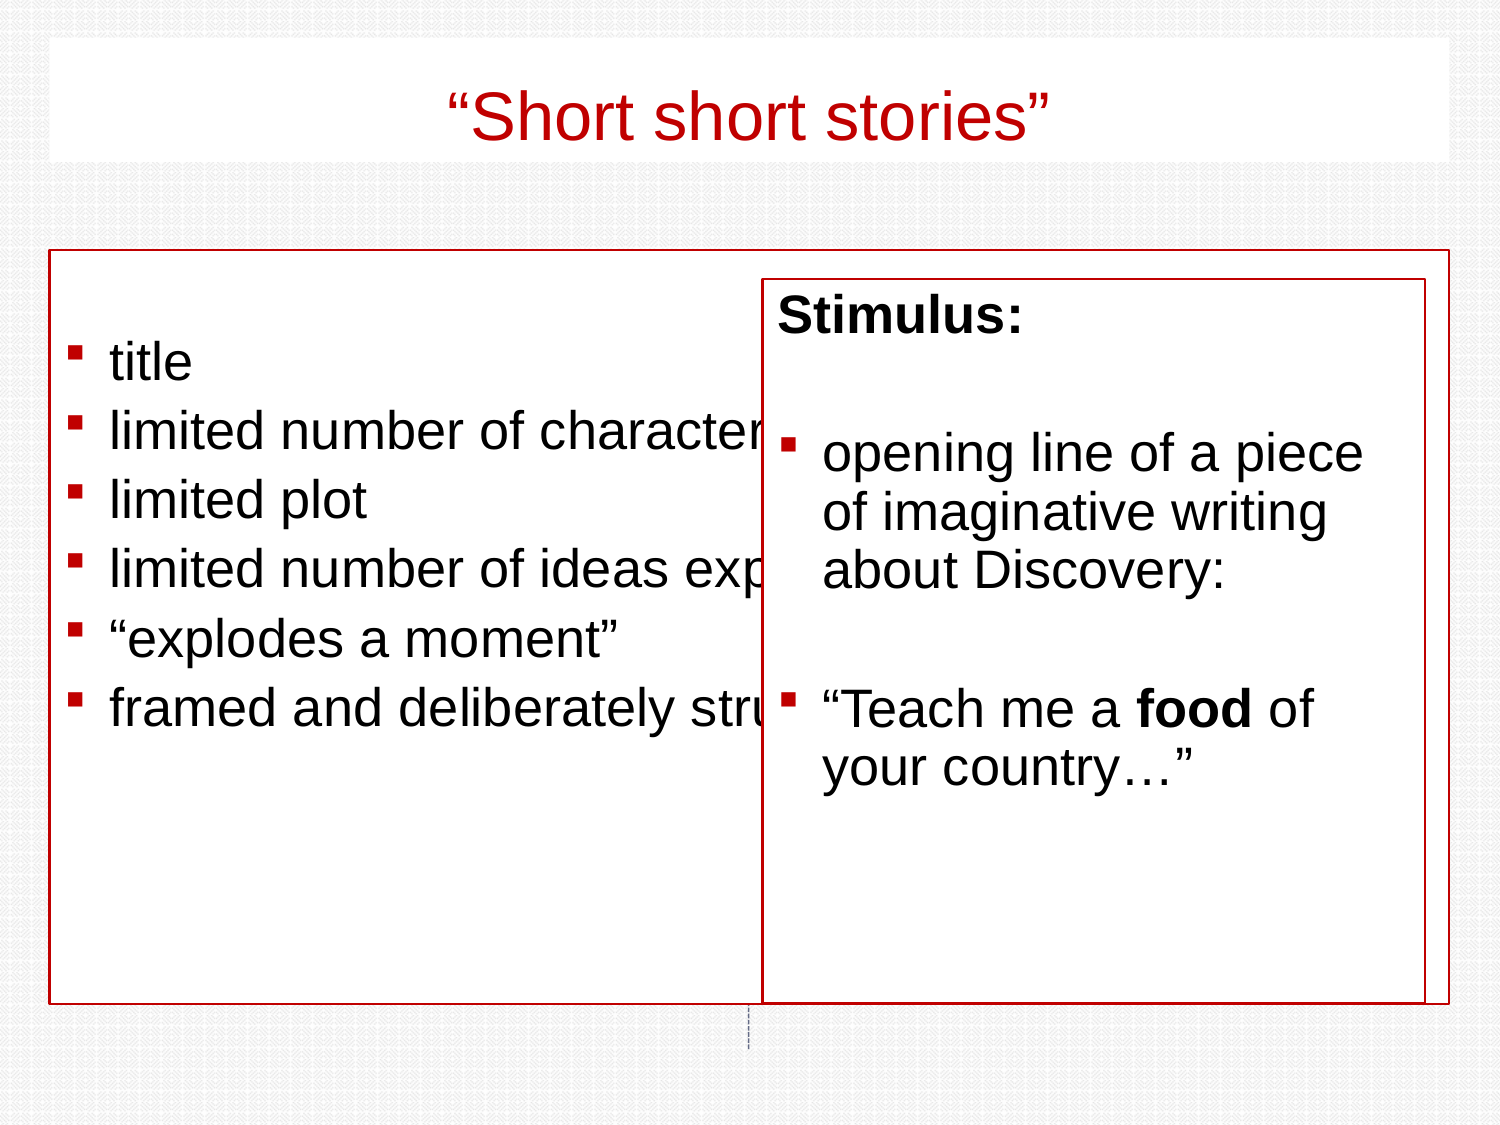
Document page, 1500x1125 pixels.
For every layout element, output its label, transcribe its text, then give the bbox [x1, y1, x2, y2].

list Stimulus: opening line of a piece of imaginative writing about Discovery: “Teach me a food of your country…” [761, 278, 1426, 1004]
list title limited number of characters limited plot limited number of ideas explored “explodes a moment” framed and deliberately structured narrative [48, 249, 1450, 1005]
title “Short short stories” [48, 36, 1451, 163]
